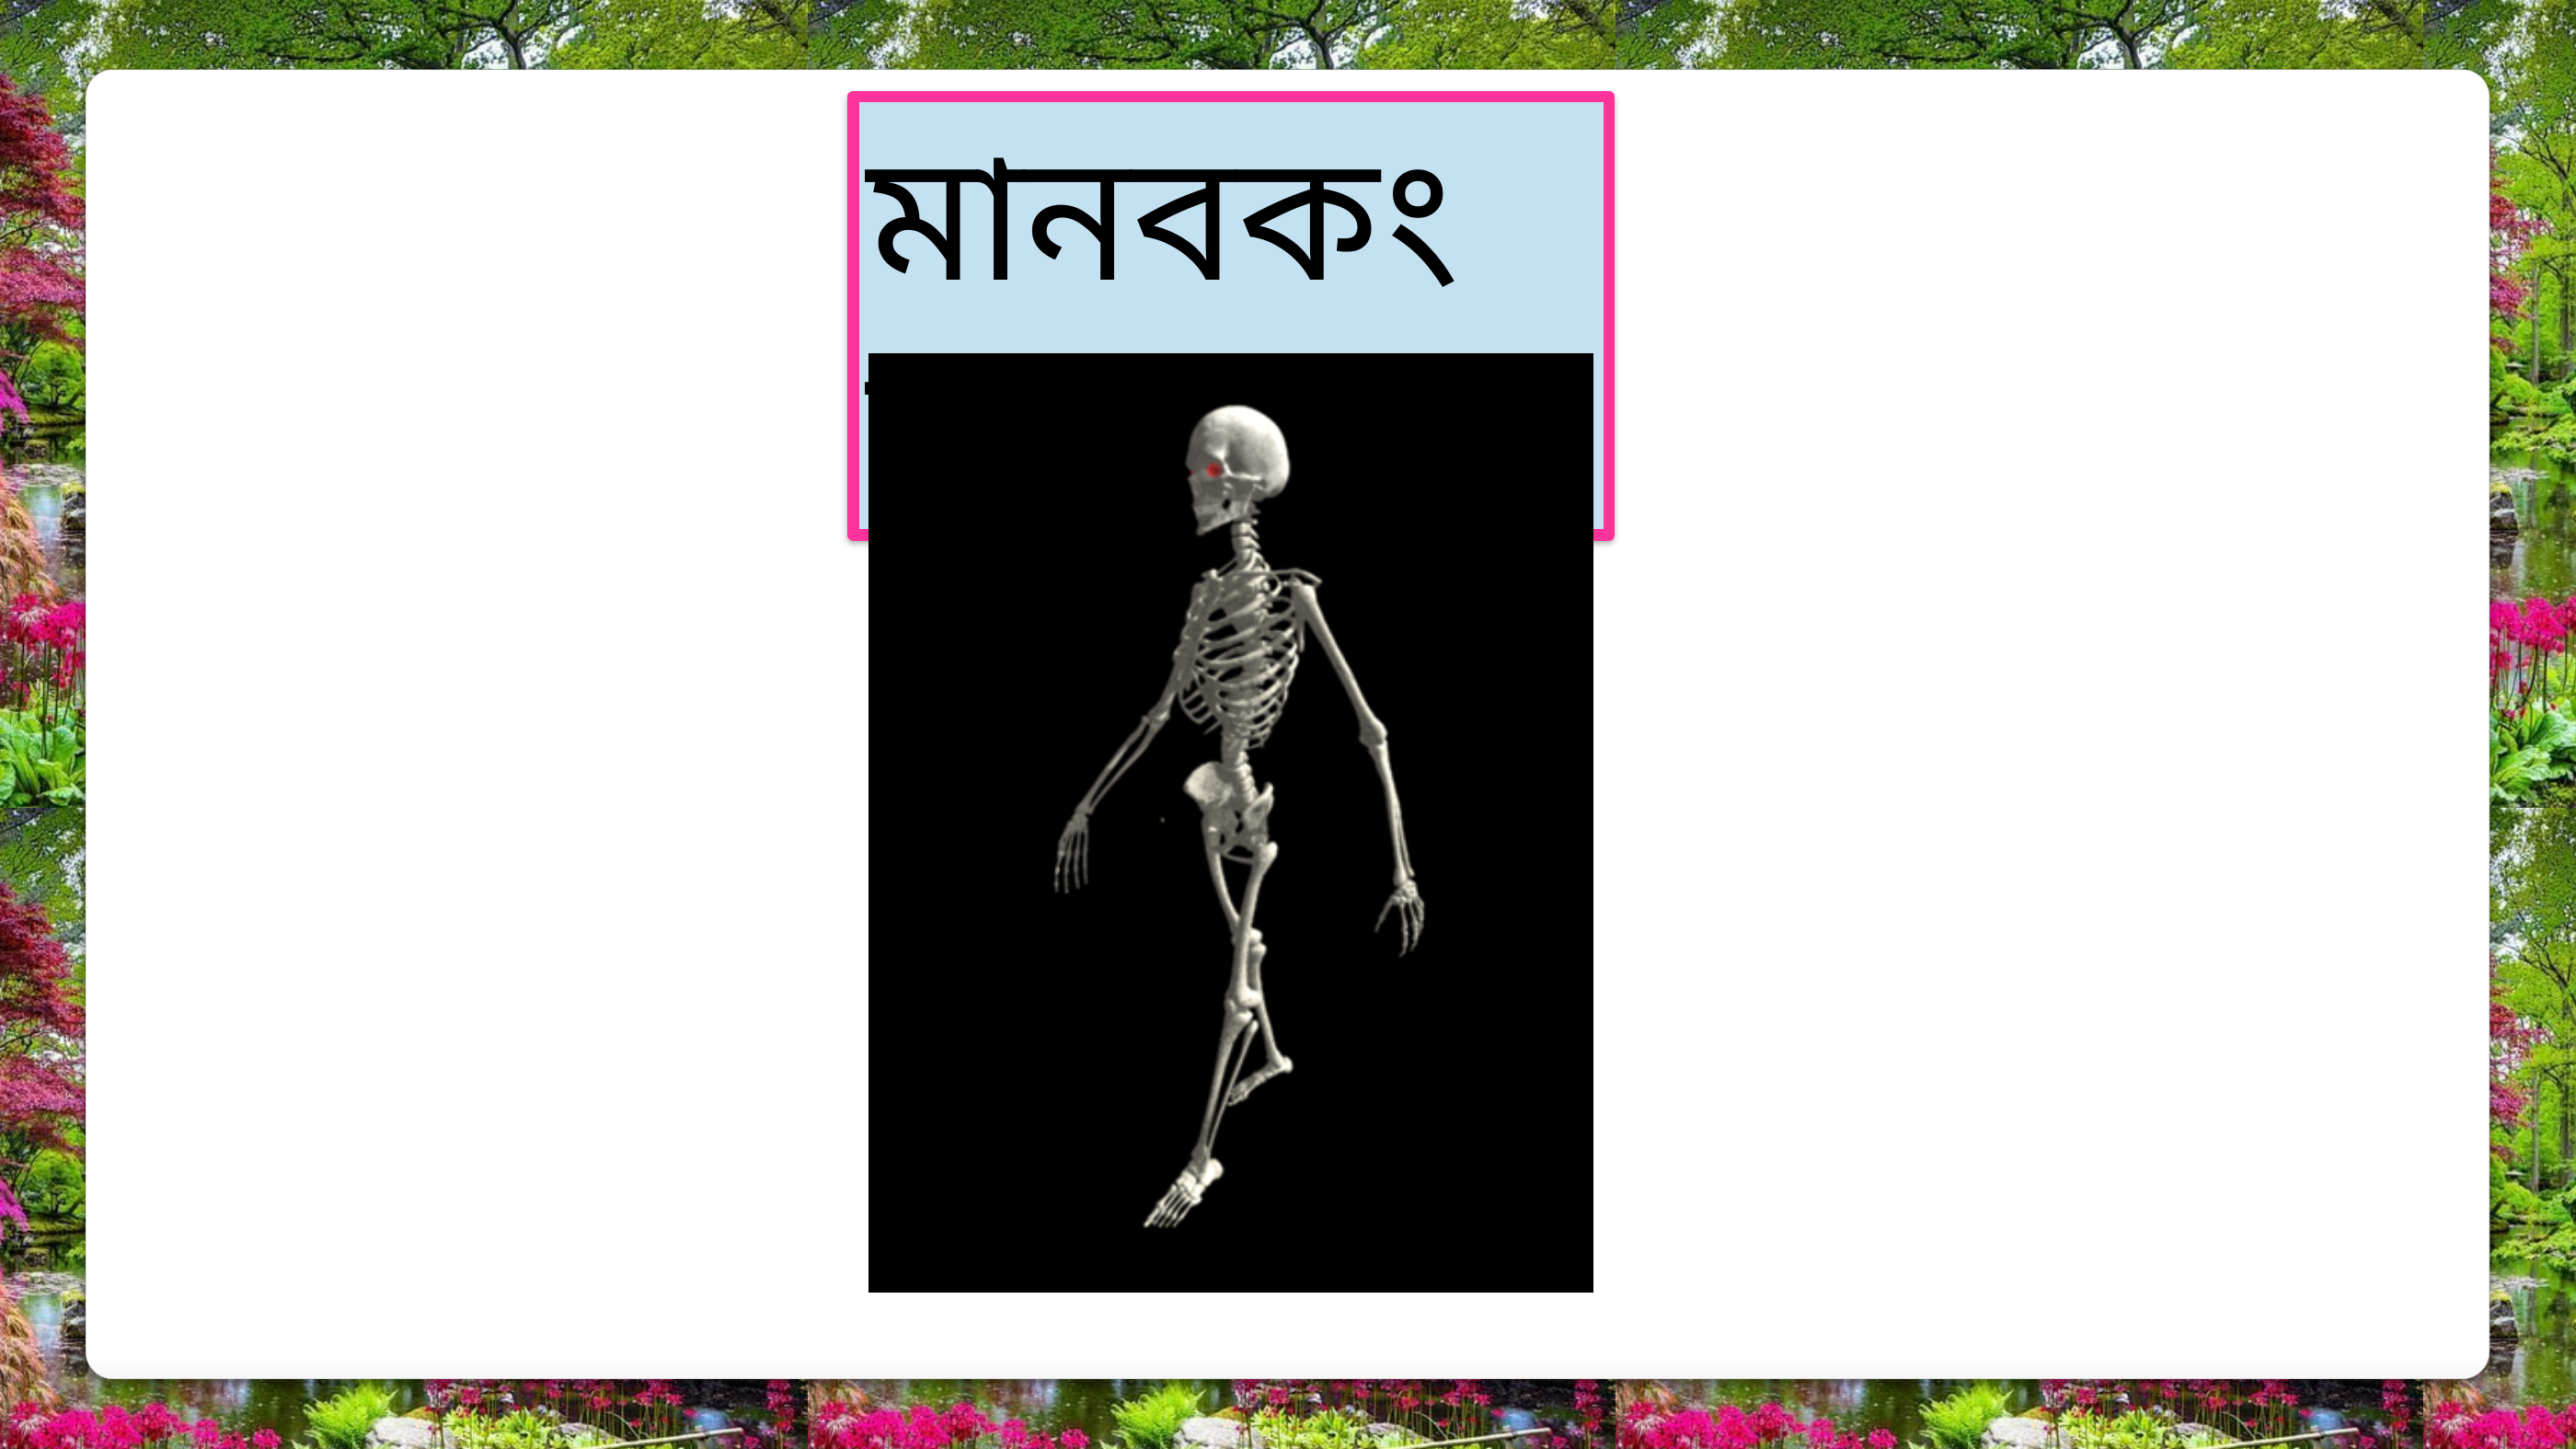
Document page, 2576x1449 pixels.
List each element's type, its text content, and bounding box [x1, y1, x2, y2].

text_box মানবকংকাল [853, 96, 1609, 535]
picture [0, 0, 2576, 1449]
